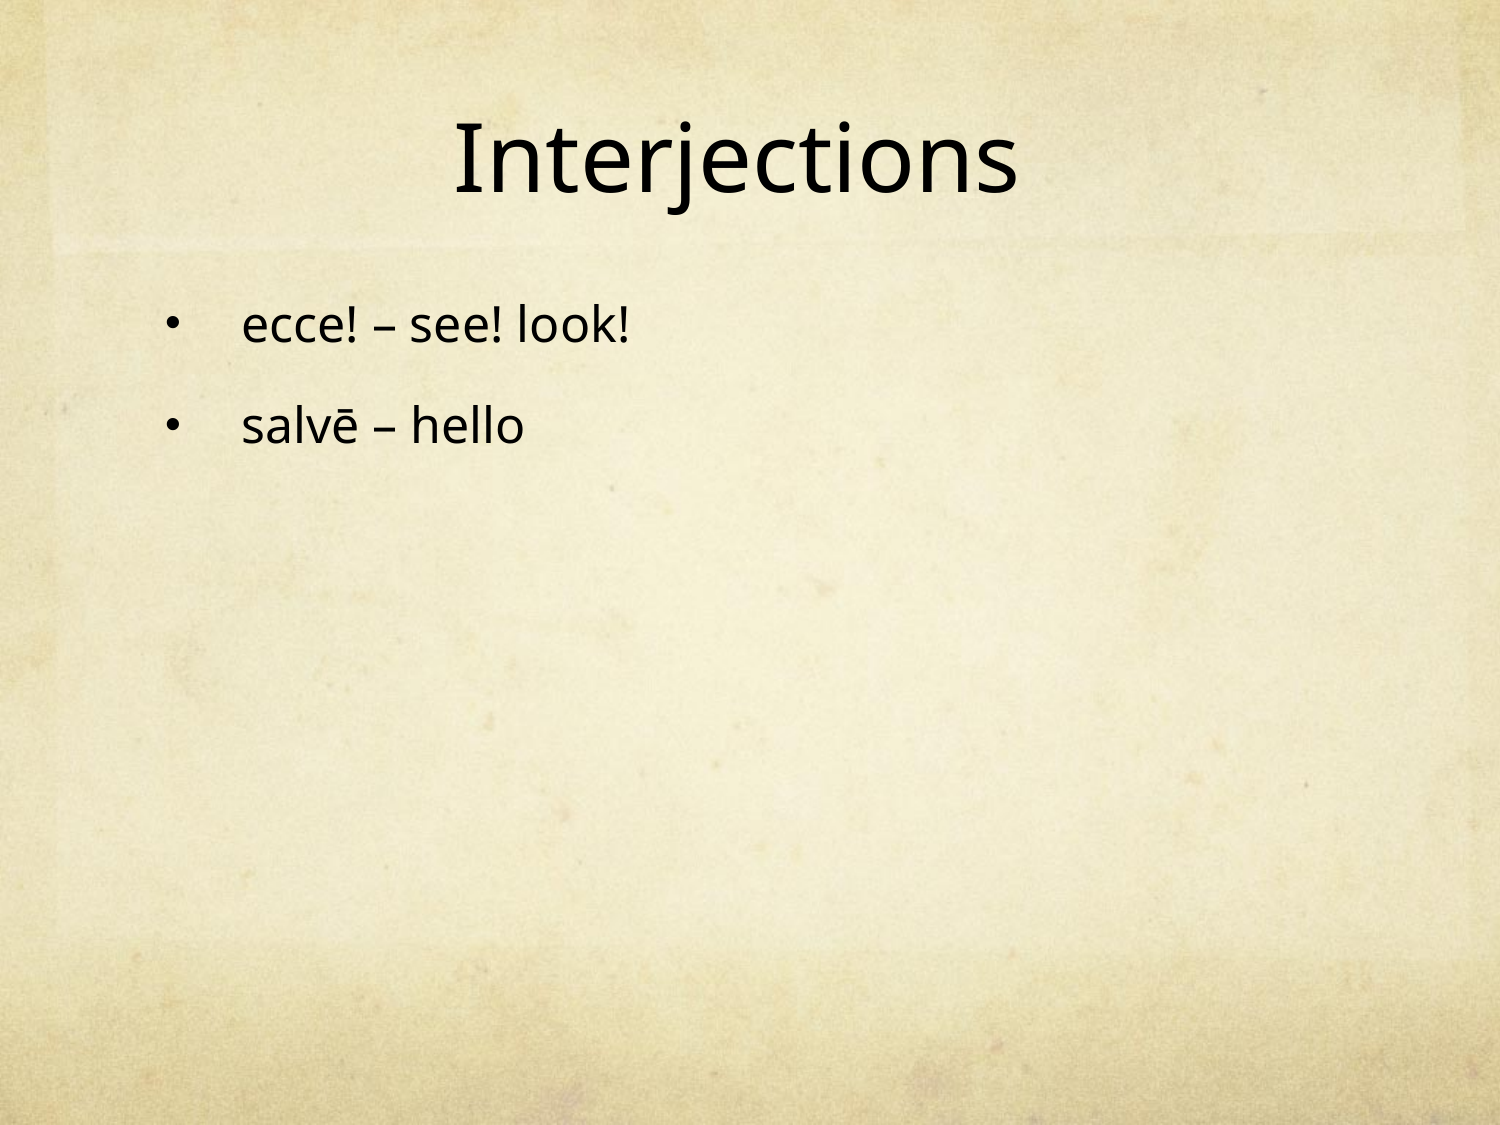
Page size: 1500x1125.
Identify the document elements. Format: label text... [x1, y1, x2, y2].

list ecce! – see! look! salvē – hello [150, 284, 1350, 950]
title Interjections [150, 82, 1350, 225]
picture [0, 0, 1500, 1125]
